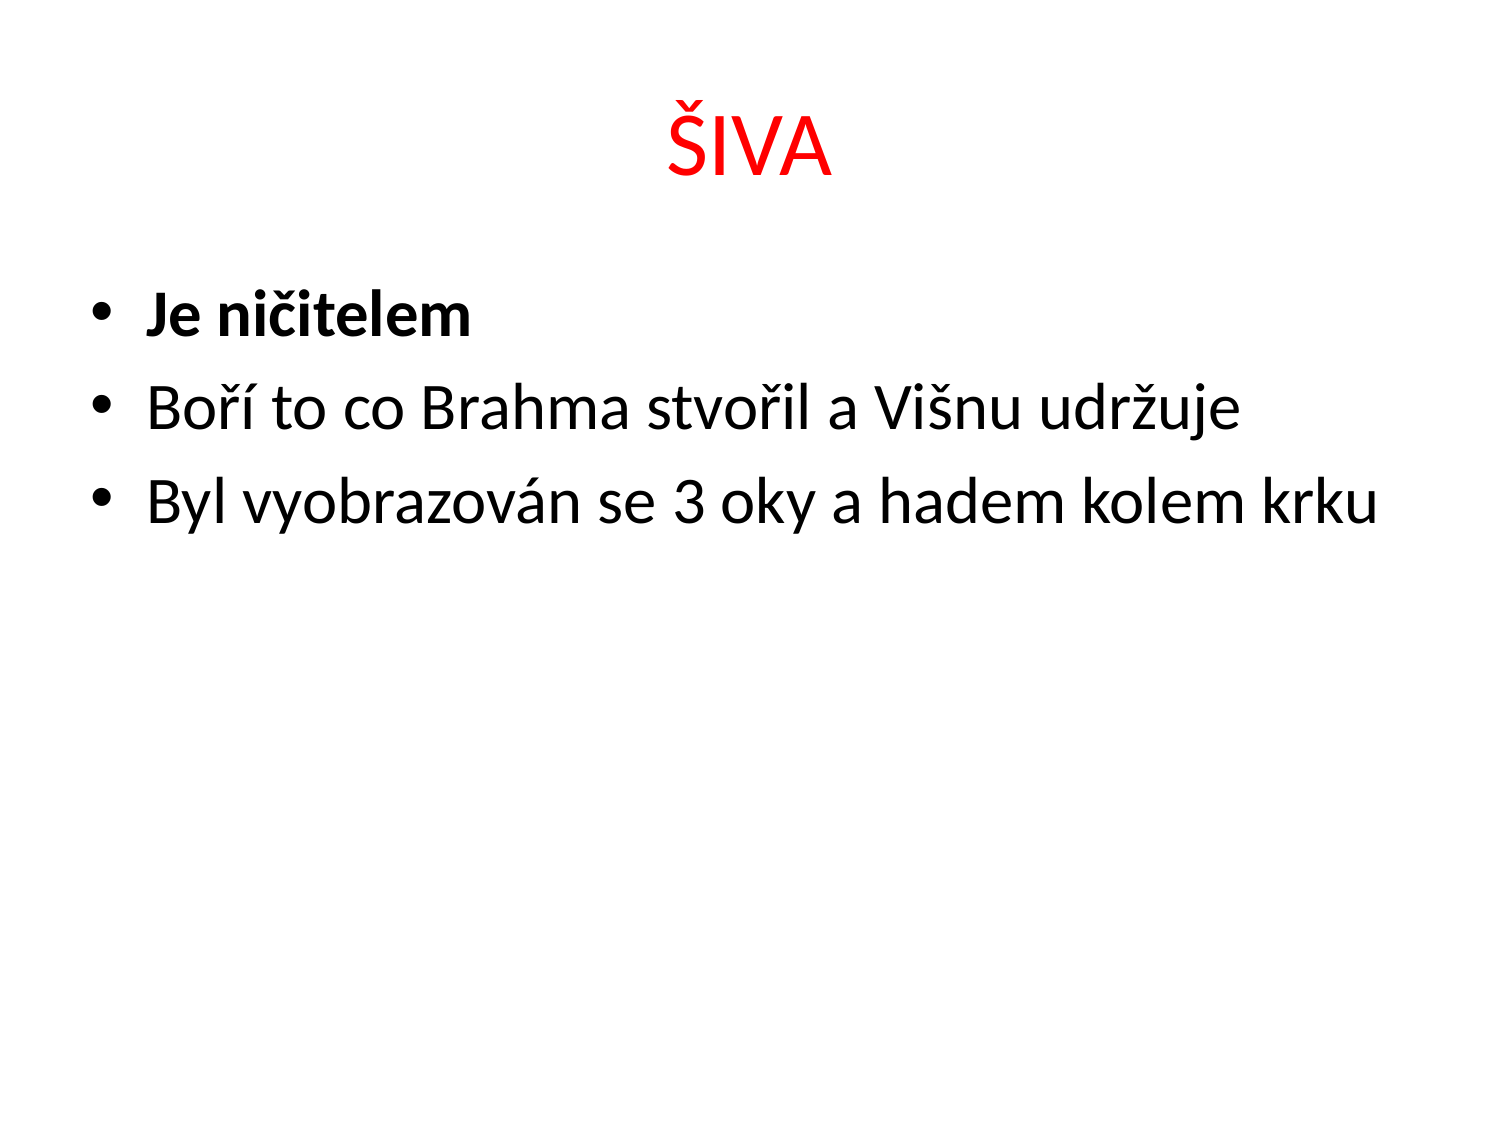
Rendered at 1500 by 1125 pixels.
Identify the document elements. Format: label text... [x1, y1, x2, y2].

title ŠIVA [75, 45, 1425, 233]
list Je ničitelem Boří to co Brahma stvořil a Višnu udržuje Byl vyobrazován se 3 oky a hadem kolem krku [75, 262, 1425, 1005]
